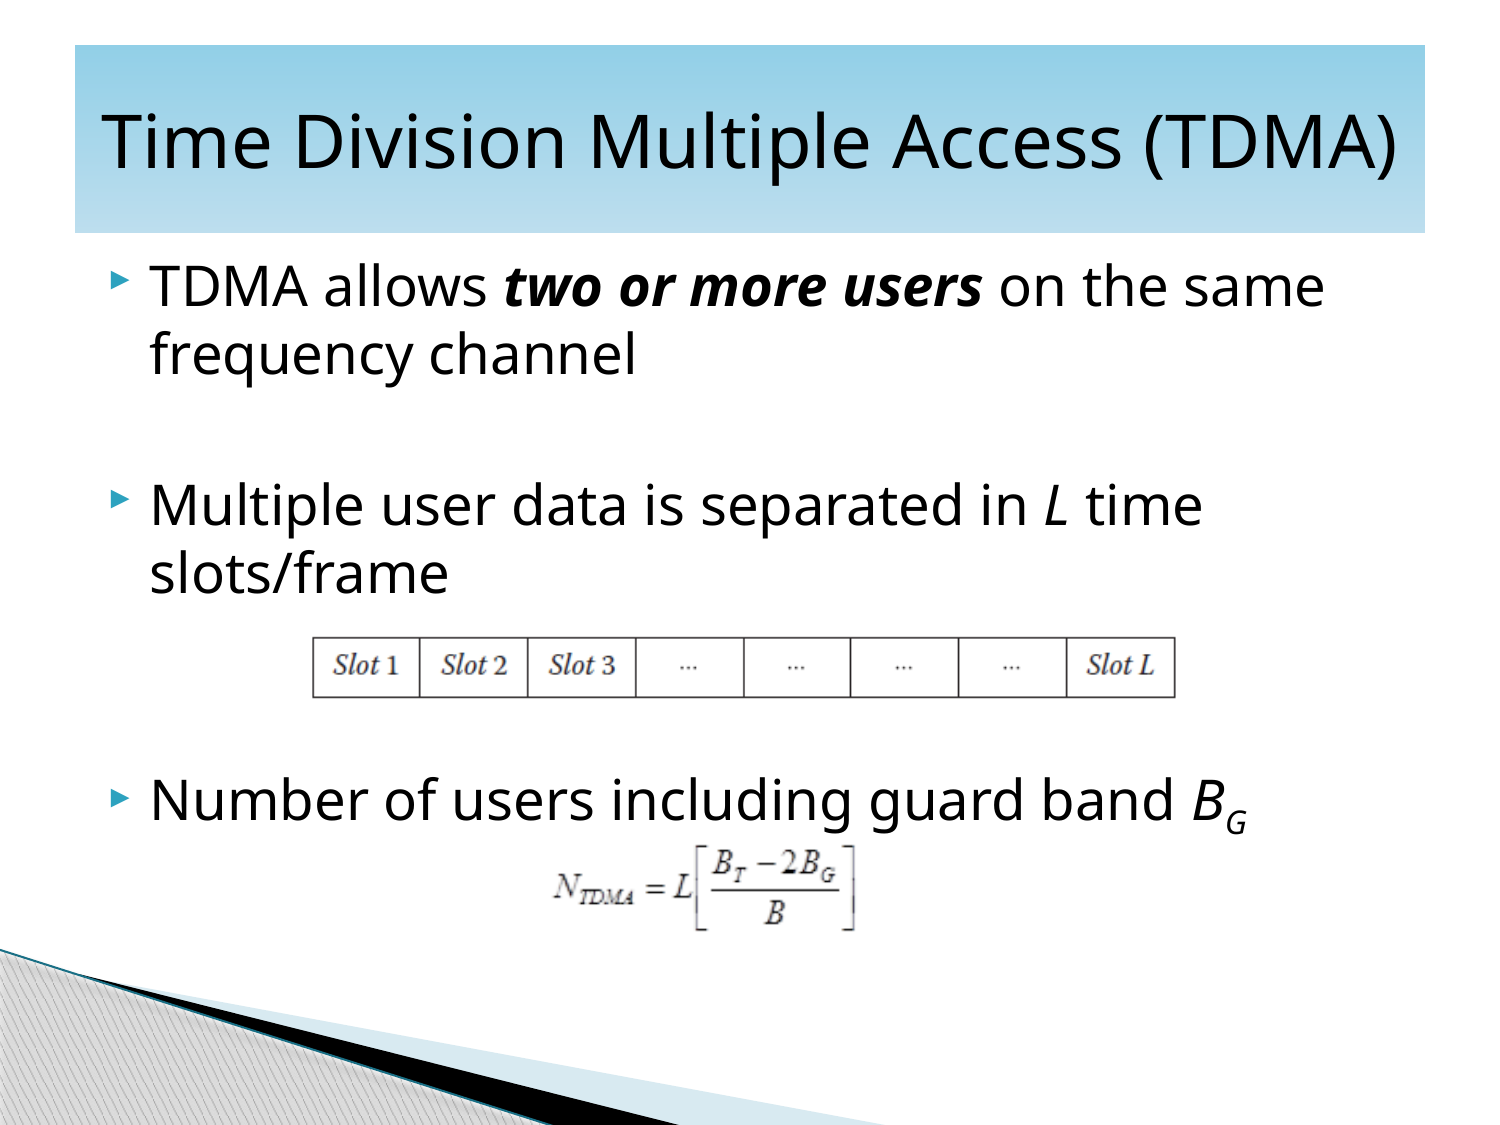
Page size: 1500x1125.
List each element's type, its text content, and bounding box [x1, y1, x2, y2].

picture [250, 616, 1250, 713]
picture [546, 837, 865, 938]
list TDMA allows two or more users on the same frequency channel Multiple user data is separated in L time slots/frame Number of users including guard band BG [75, 243, 1425, 986]
title Time Division Multiple Access (TDMA) [75, 45, 1425, 233]
